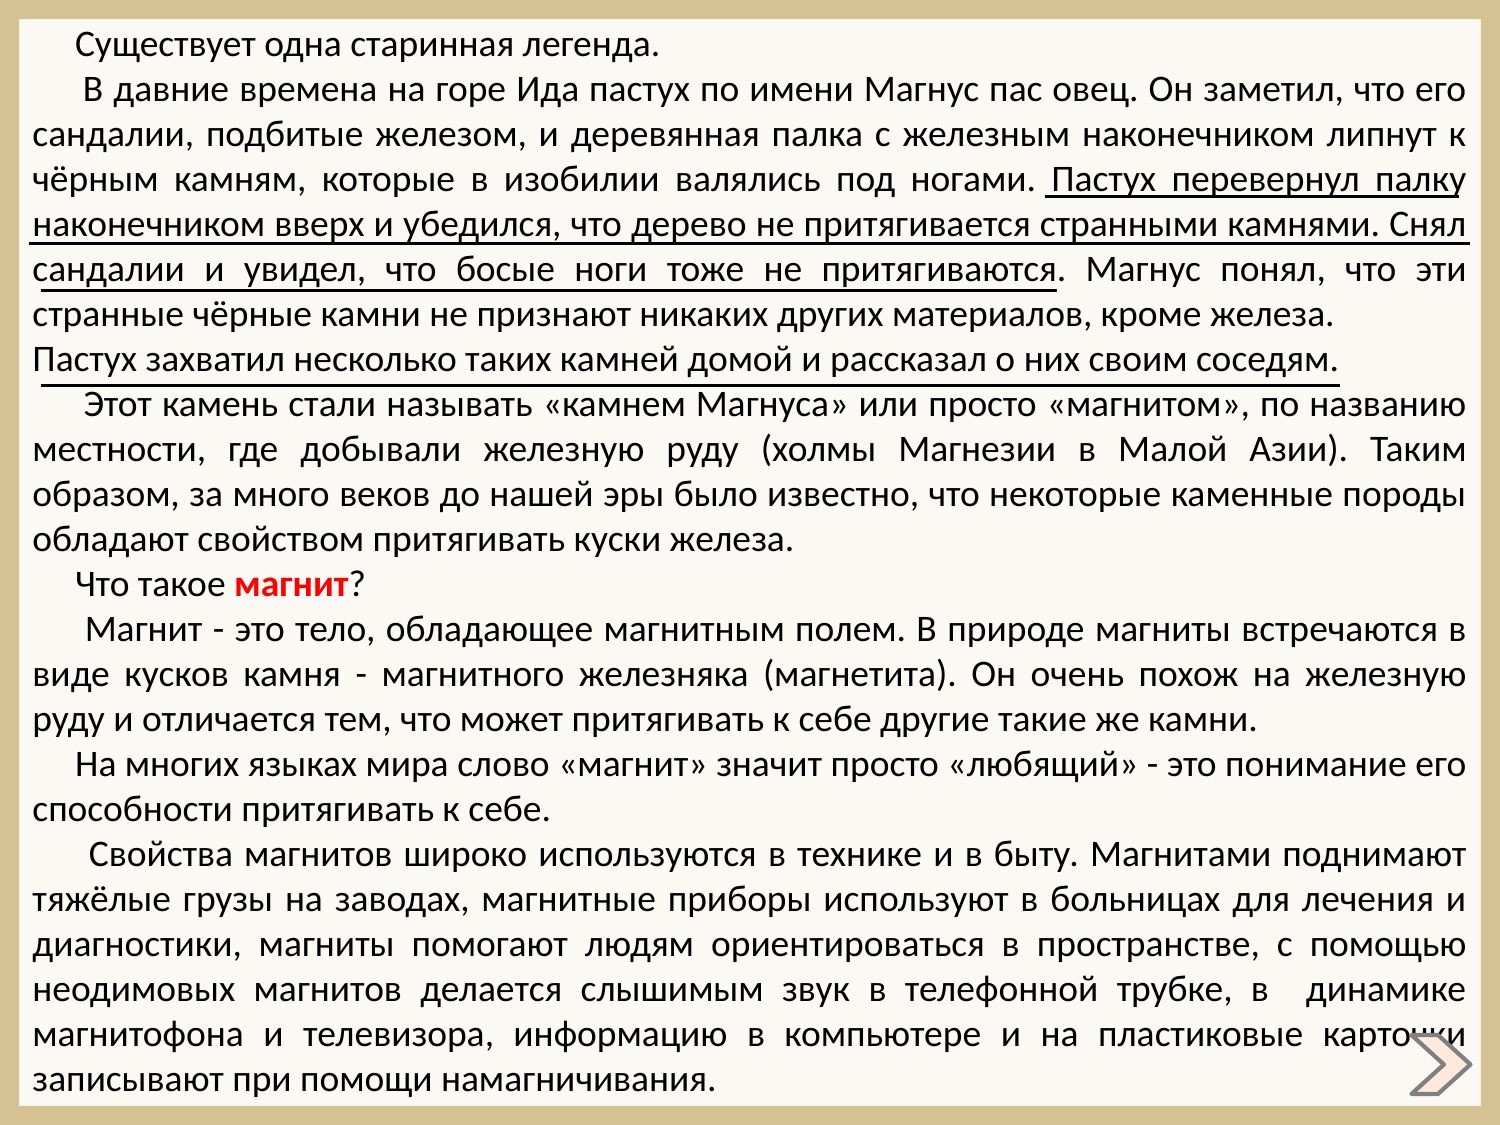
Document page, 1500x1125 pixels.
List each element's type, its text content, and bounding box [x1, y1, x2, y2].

text_box [1409, 1032, 1473, 1097]
text_box Существует одна старинная легенда. В давние времена на горе Ида пастух по имени Магнус пас овец. Он заметил, что его сандалии, подбитые железом, и деревянная палка с железным наконечником липнут к чёрным камням, которые в изобилии валялись под ногами. Пастух перевернул палку наконечником вверх и убедился, что дерево не притягивается странными камнями. Снял сандалии и увидел, что босые ноги тоже не притягиваются. Магнус понял, что эти странные чёрные камни не признают никаких других материалов, кроме железа. Пастух захватил несколько таких камней домой и рассказал о них своим соседям. Этот камень стали называть «камнем Магнуса» или просто «магнитом», по названию местности, где добывали железную руду (холмы Магнезии в Малой Азии). Таким образом, за много веков до нашей эры было известно, что некоторые каменные породы обладают свойством притягивать куски железа. Что такое магнит? Магнит - это тело, обладающее магнитным полем. В природе магниты встречаются в виде кусков камня - магнитного железняка (магнетита). Он очень похож на железную руду и отличается тем, что может притягивать к себе другие такие же камни. На многих языках мира слово «магнит» значит просто «любящий» - это понимание его способности притягивать к себе. Свойства магнитов широко используются в технике и в быту. Магнитами поднимают тяжёлые грузы на заводах, магнитные приборы используют в больницах для лечения и диагностики, магниты помогают людям ориентироваться в пространстве, с помощью неодимовых магнитов делается слышимым звук в телефонной трубке, в динамике магнитофона и телевизора, информацию в компьютере и на пластиковые карточки записывают при помощи намагничивания. [17, 11, 1483, 1107]
